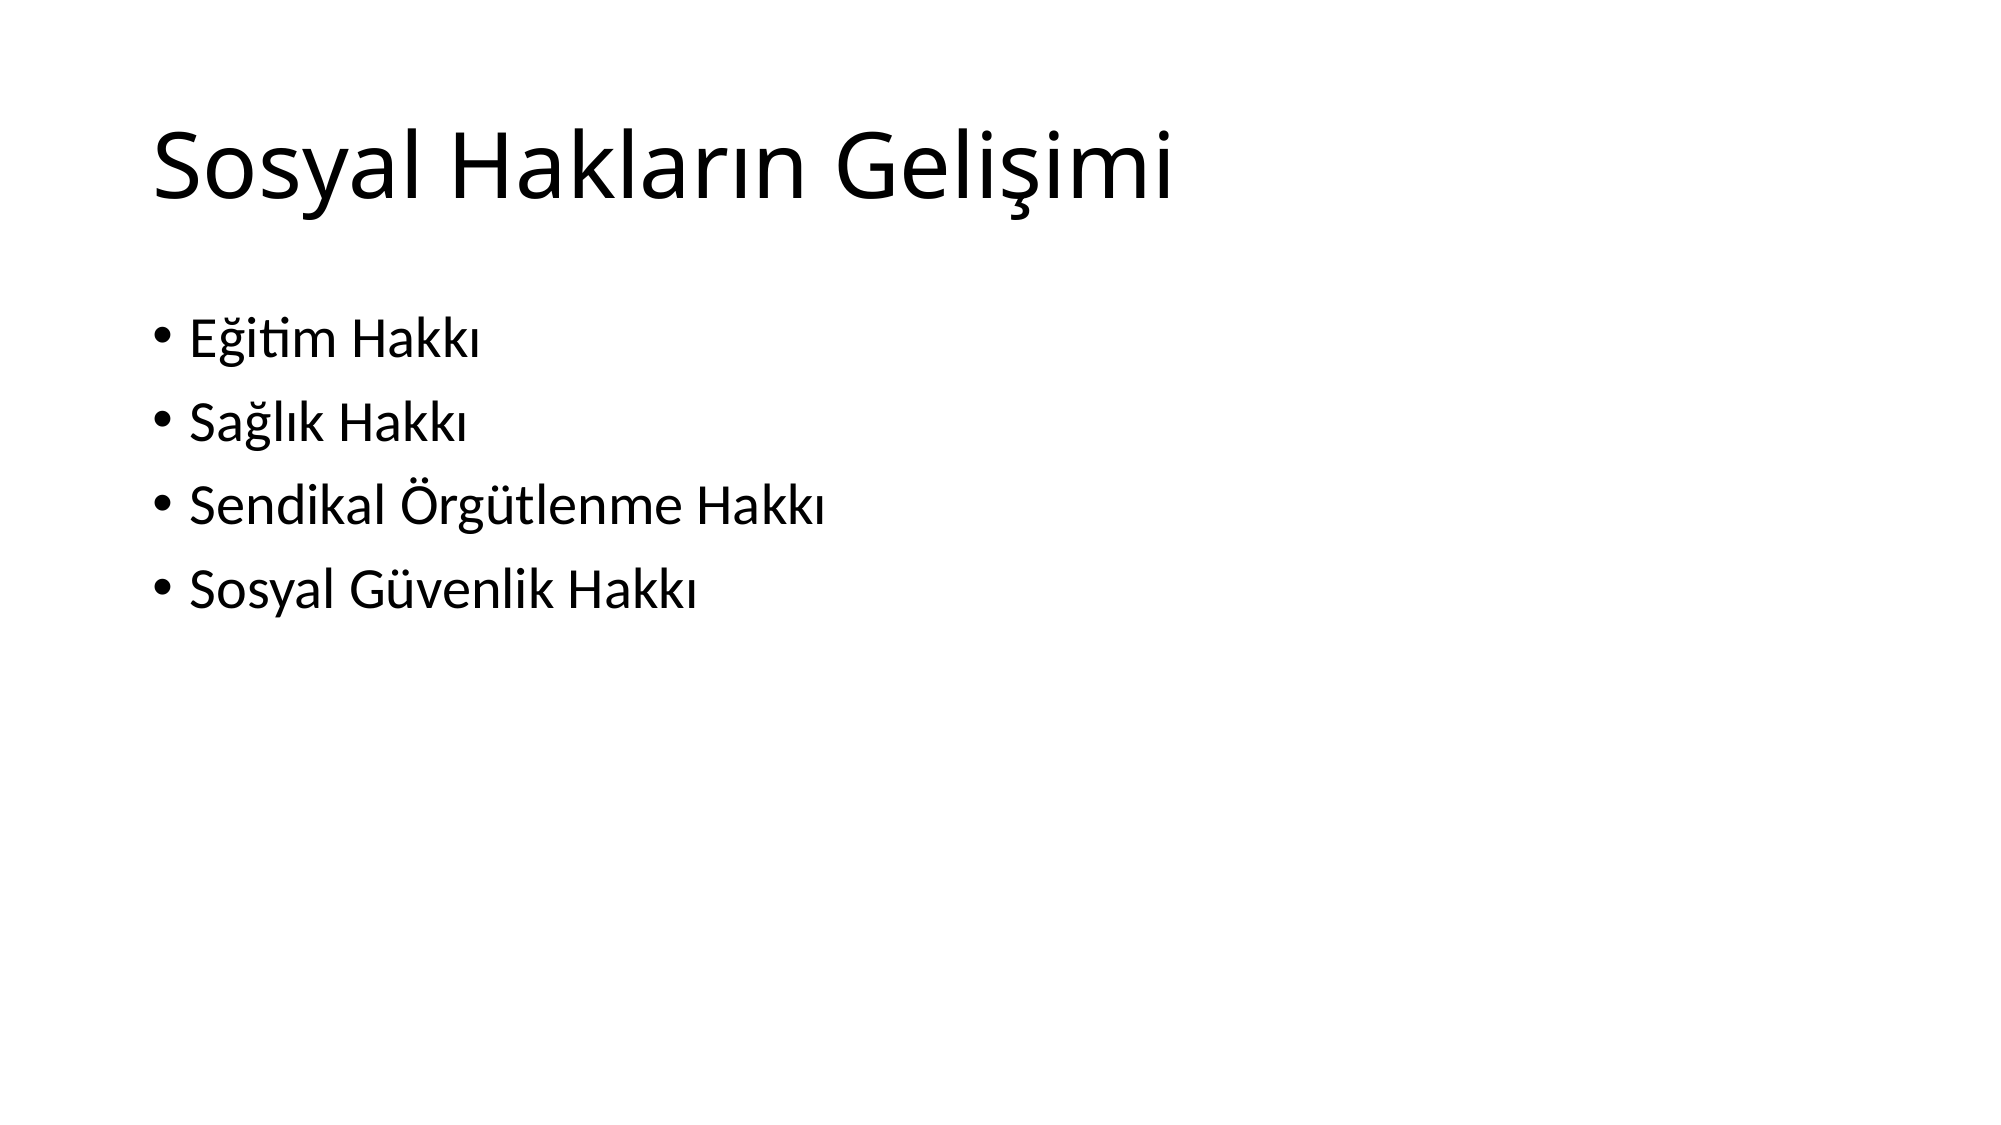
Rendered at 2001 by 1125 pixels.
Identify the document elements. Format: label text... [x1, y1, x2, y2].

title Sosyal Hakların Gelişimi [137, 59, 1863, 278]
list Eğitim Hakkı Sağlık Hakkı Sendikal Örgütlenme Hakkı Sosyal Güvenlik Hakkı [137, 299, 1863, 1014]
